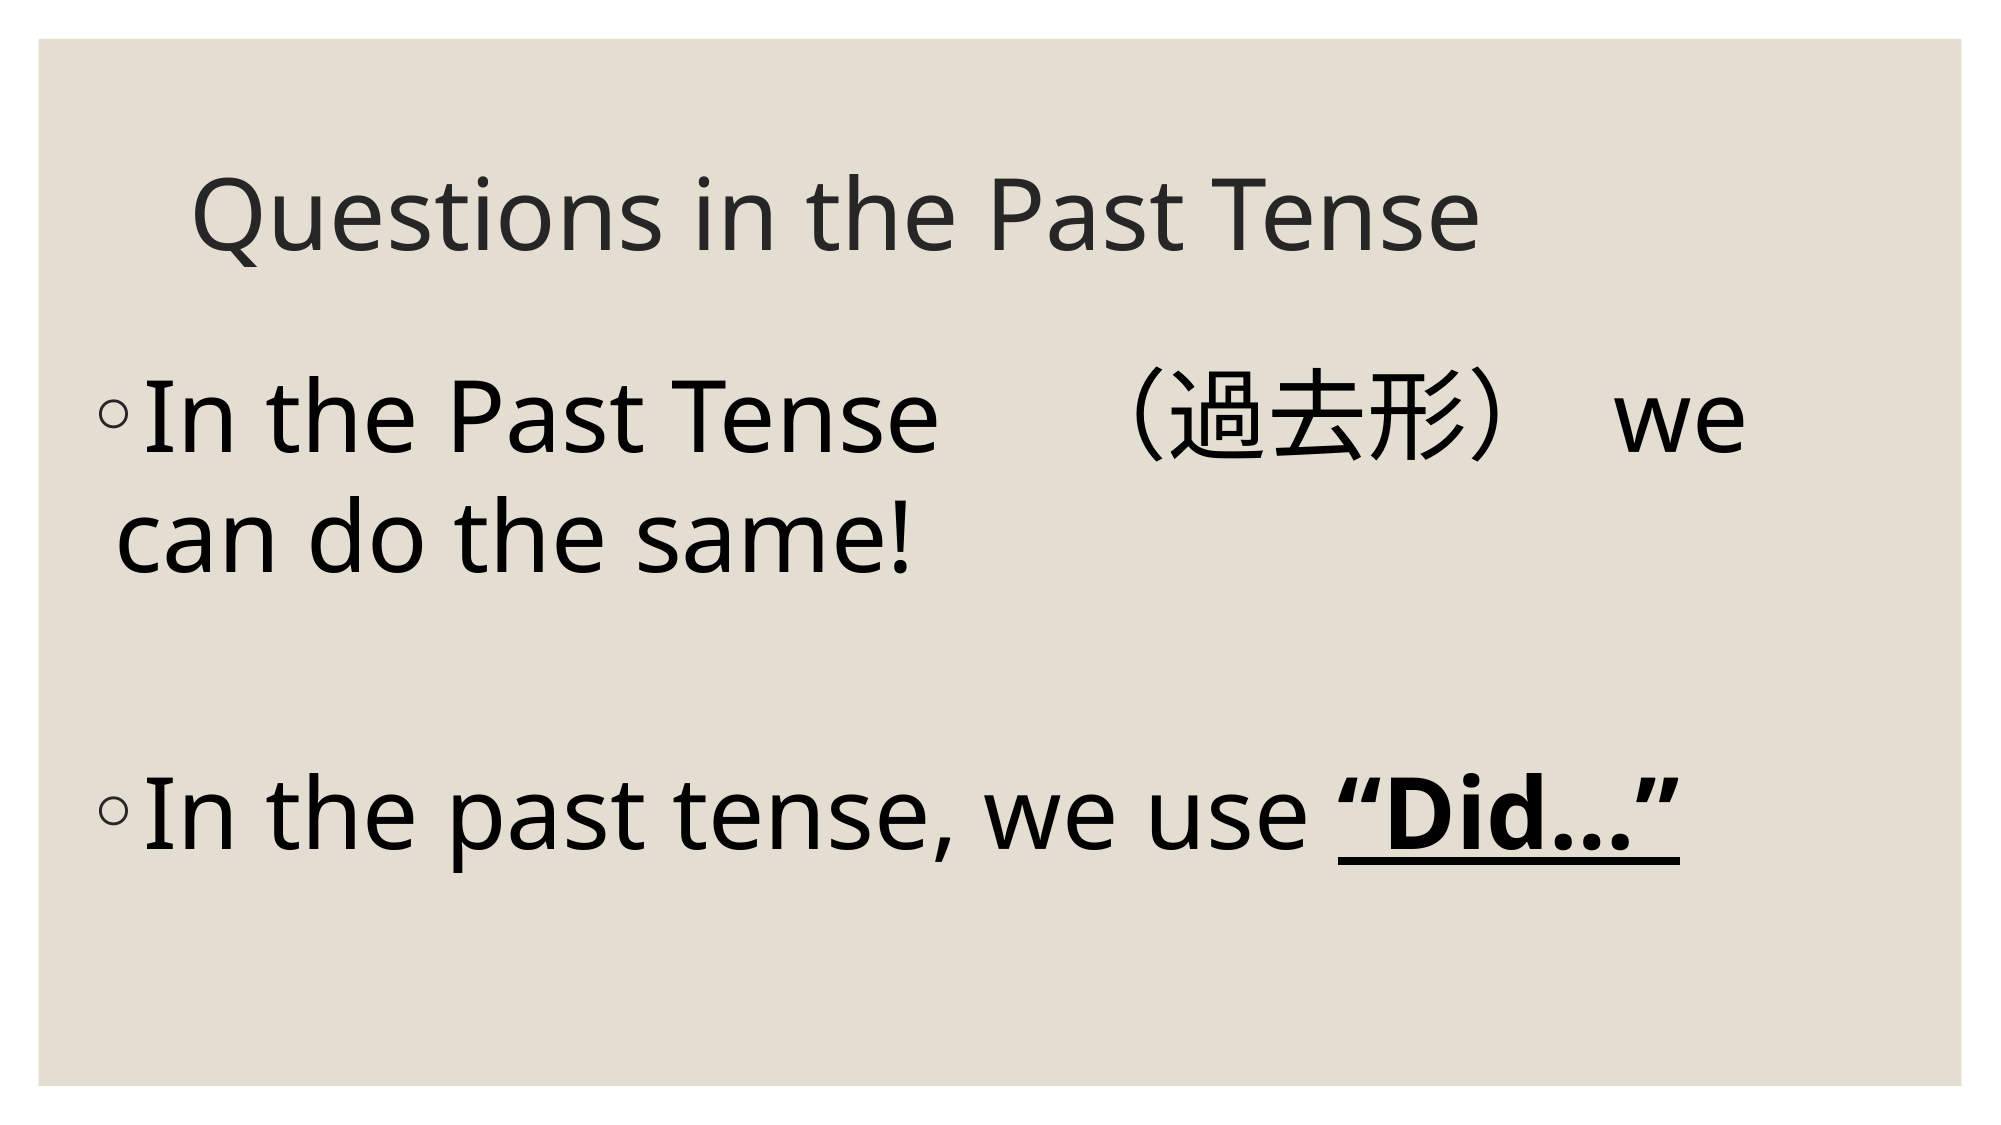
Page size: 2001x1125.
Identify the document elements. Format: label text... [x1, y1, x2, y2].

title Questions in the Past Tense [174, 105, 1825, 331]
list In the Past Tense （過去形） we can do the same! In the past tense, we use “Did…” [69, 345, 1929, 1020]
